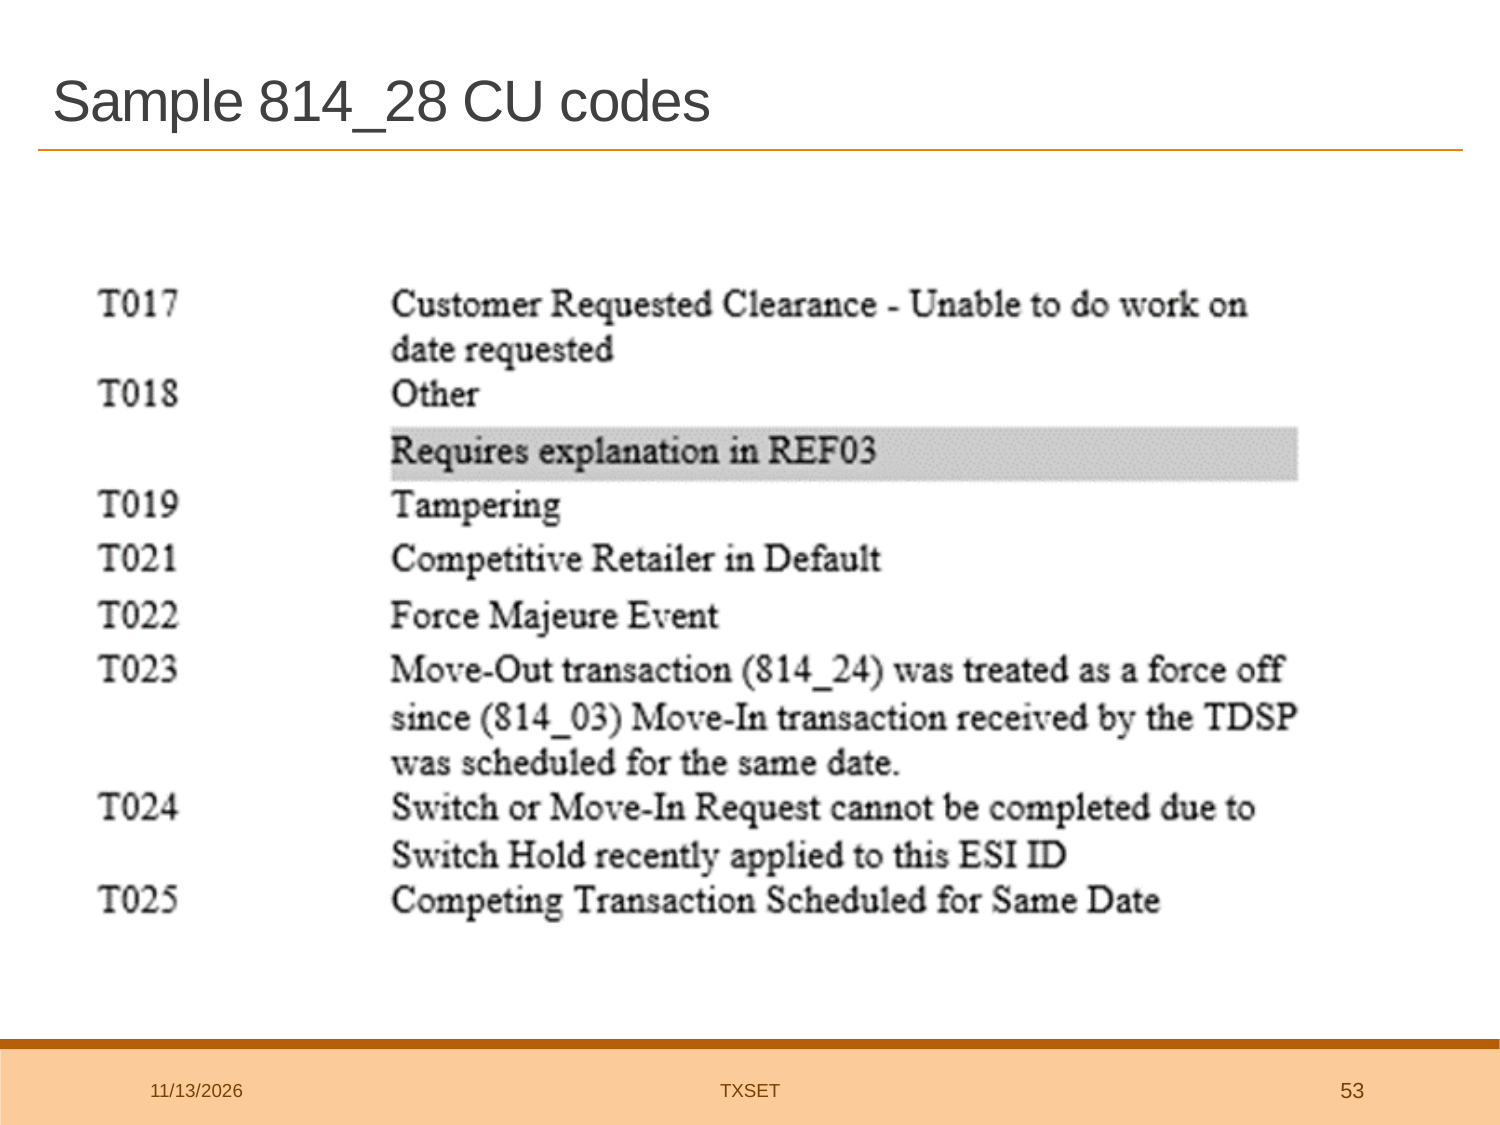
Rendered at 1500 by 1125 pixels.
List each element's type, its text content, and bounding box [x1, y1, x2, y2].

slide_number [135, 1059, 440, 1120]
slide_number 53 [1218, 1059, 1380, 1120]
footer TxSET [453, 1059, 1047, 1120]
title Sample 814_28 CU codes [37, 37, 1275, 141]
picture [74, 274, 1426, 926]
